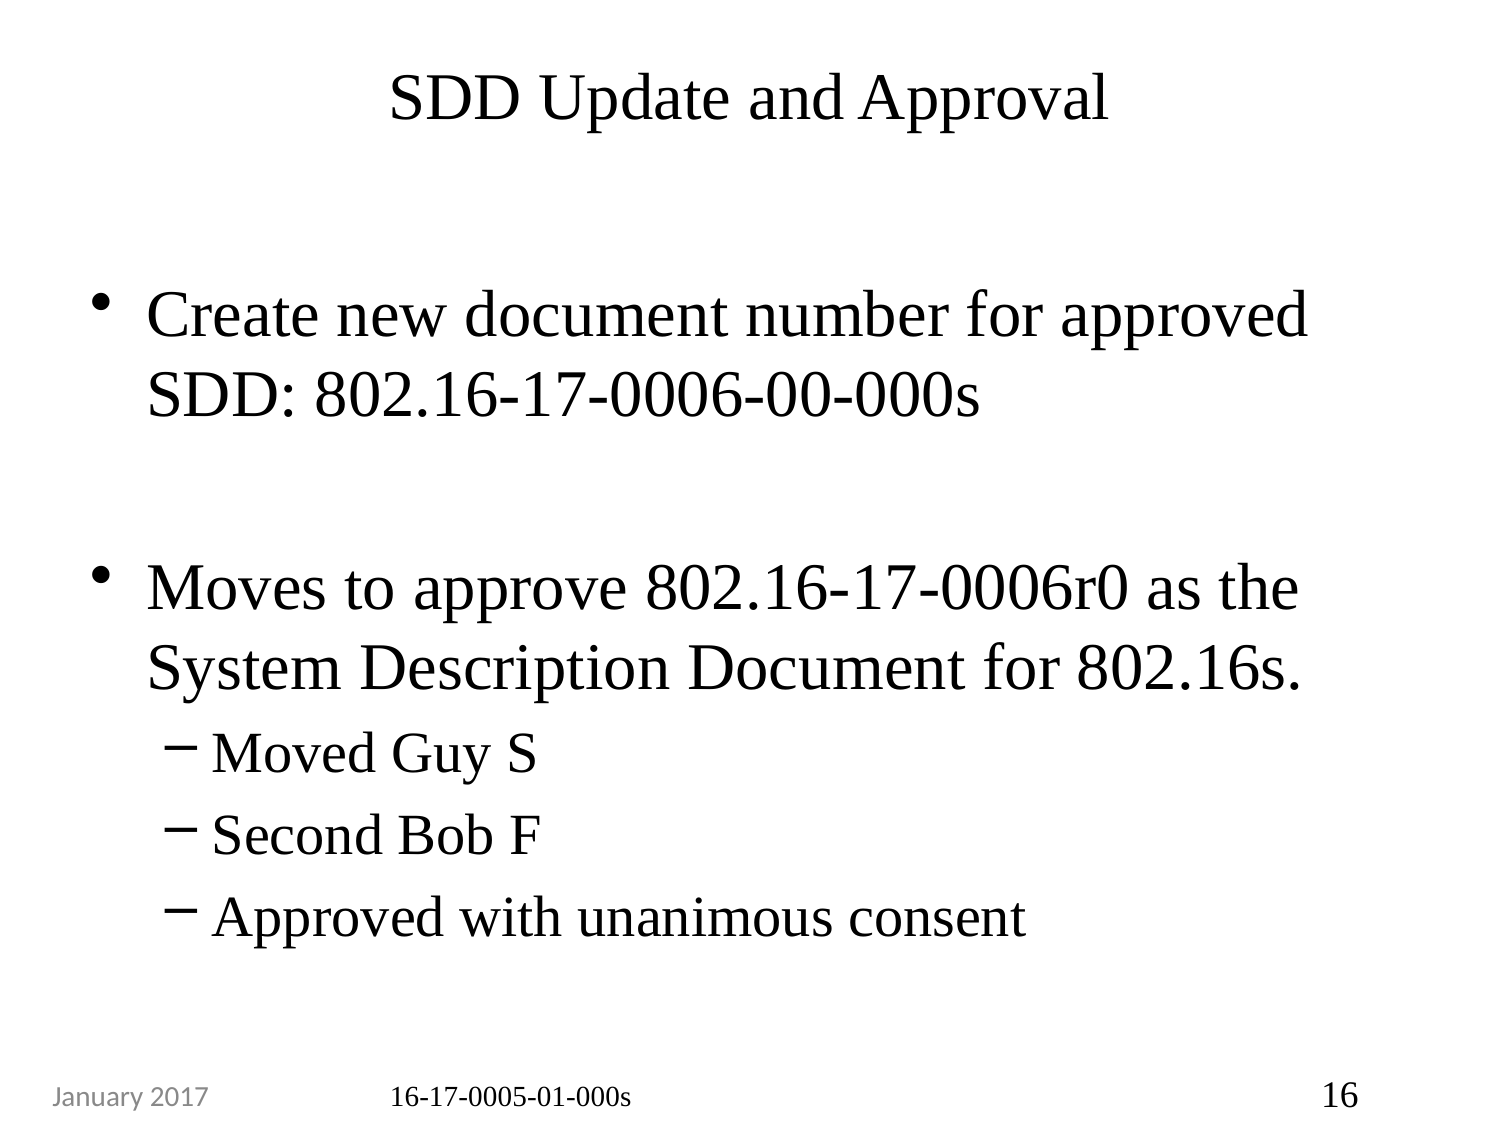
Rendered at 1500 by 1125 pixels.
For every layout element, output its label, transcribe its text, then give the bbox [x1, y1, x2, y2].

title SDD Update and Approval [75, 45, 1425, 233]
list Create new document number for approved SDD: 802.16-17-0006-00-000s Moves to approve 802.16-17-0006r0 as the System Description Document for 802.16s. Moved Guy S Second Bob F Approved with unanimous consent [75, 262, 1425, 1005]
